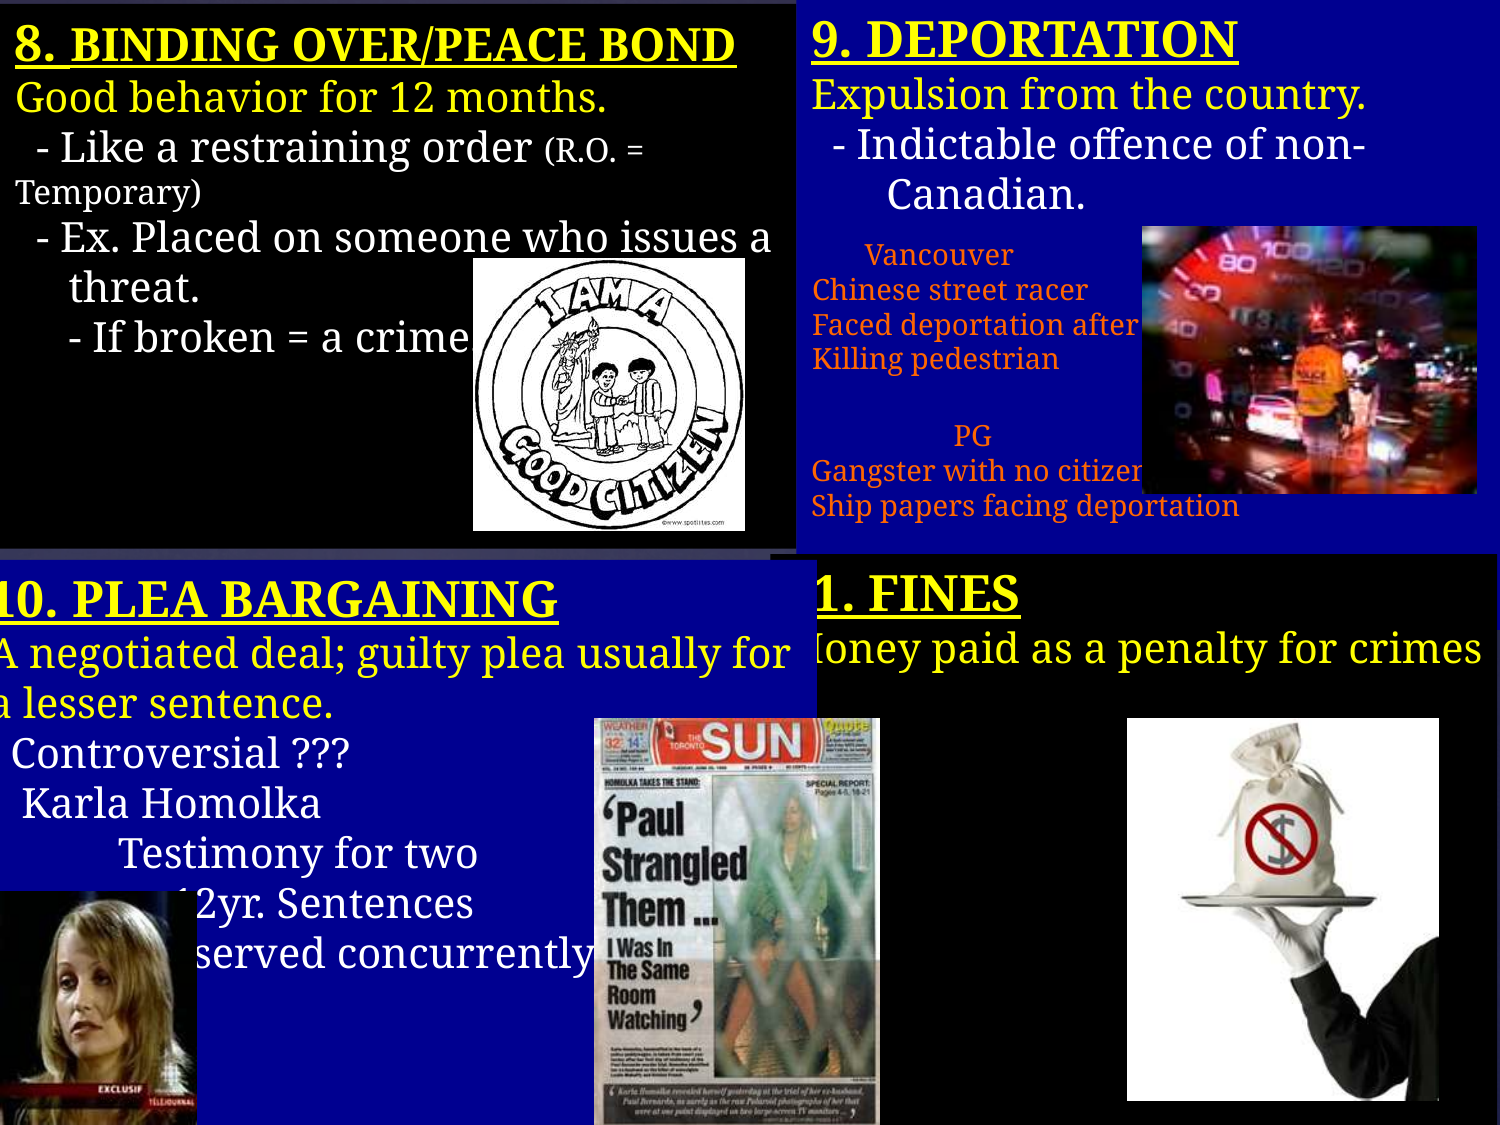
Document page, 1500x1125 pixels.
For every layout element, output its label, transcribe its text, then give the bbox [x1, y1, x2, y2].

picture [0, 890, 198, 1125]
picture [594, 717, 881, 1125]
picture [473, 258, 746, 531]
text_box 11. FINES Money paid as a penalty for crimes [770, 554, 1498, 1125]
text_box 9. DEPORTATION Expulsion from the country. - Indictable offence of non- Canadian. PG Gangster with no citizen- Ship papers facing deportation [796, 0, 1500, 630]
picture [1127, 717, 1439, 1101]
picture [1142, 225, 1477, 494]
text_box 8. BINDING OVER/PEACE BOND Good behavior for 12 months. - Like a restraining order (R.O. = Temporary) - Ex. Placed on someone who issues a threat. - If broken = a crime. [0, 3, 796, 549]
text_box Vancouver Chinese street racer Faced deportation after Killing pedestrian [797, 228, 1135, 384]
text_box 10. PLEA BARGAINING A negotiated deal; guilty plea usually for a lesser sentence. Controversial ??? Karla Homolka Testimony for two 12yr. Sentences served concurrently. [0, 559, 817, 1125]
